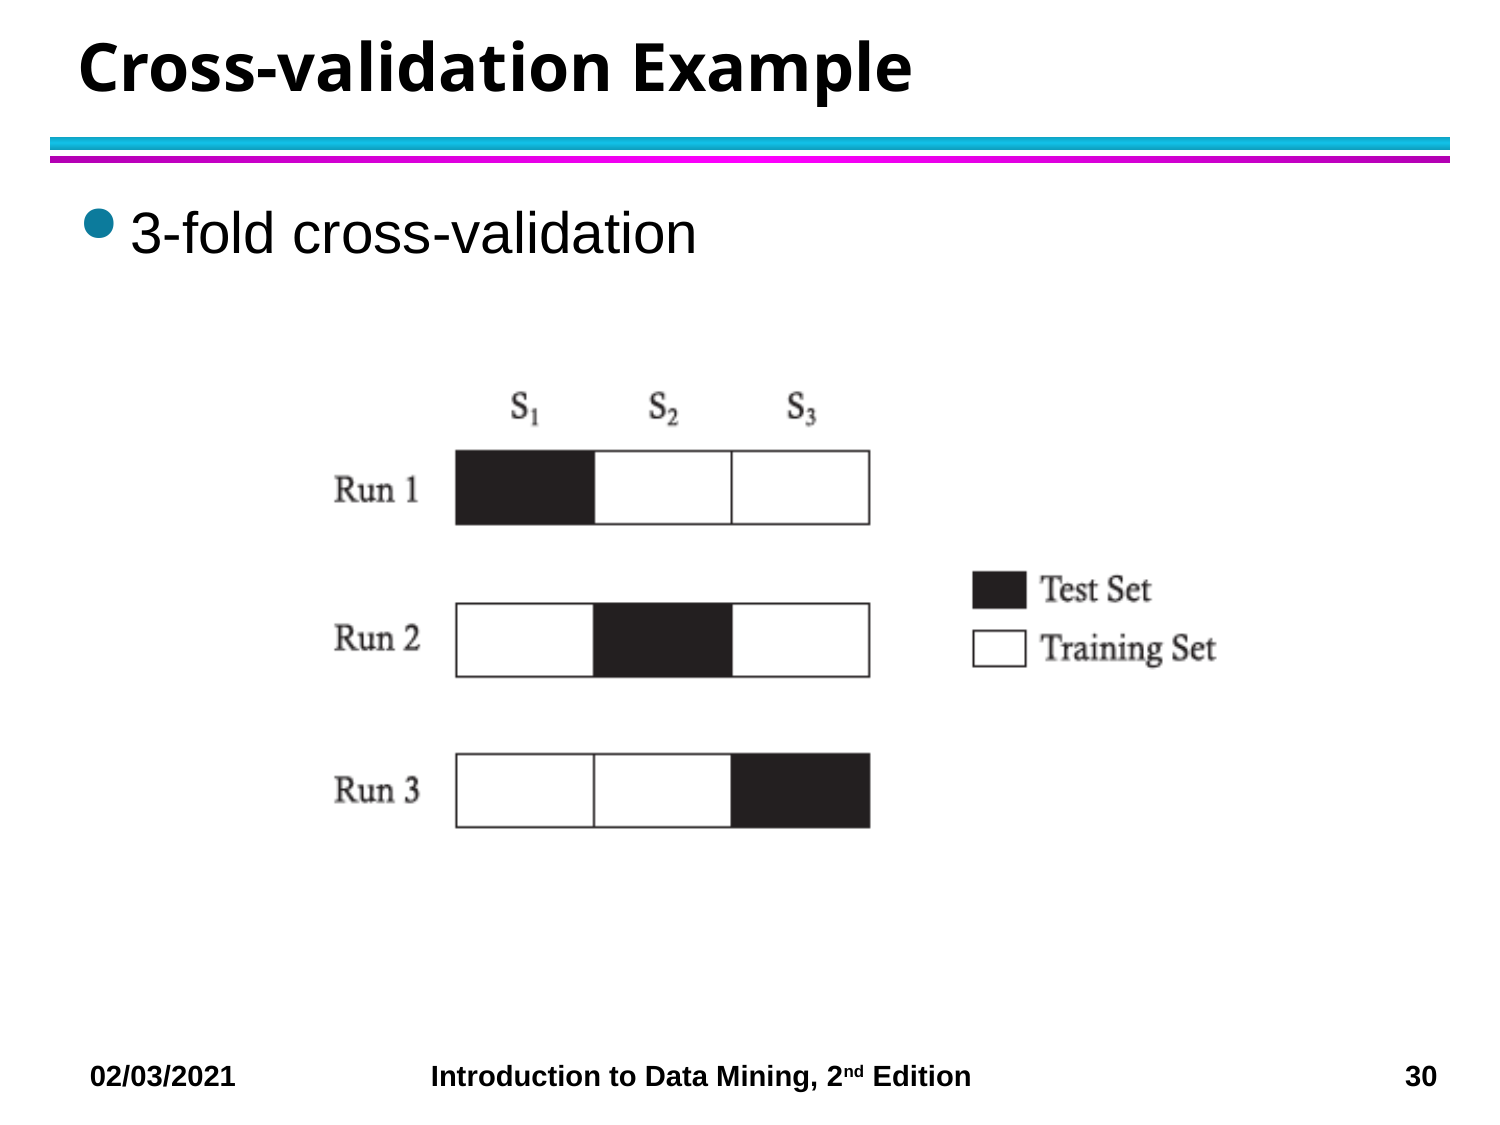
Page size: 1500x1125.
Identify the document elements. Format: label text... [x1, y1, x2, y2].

picture [312, 369, 1242, 856]
title Cross-validation Example [62, 24, 1421, 113]
list 3-fold cross-validation [67, 187, 1432, 1038]
